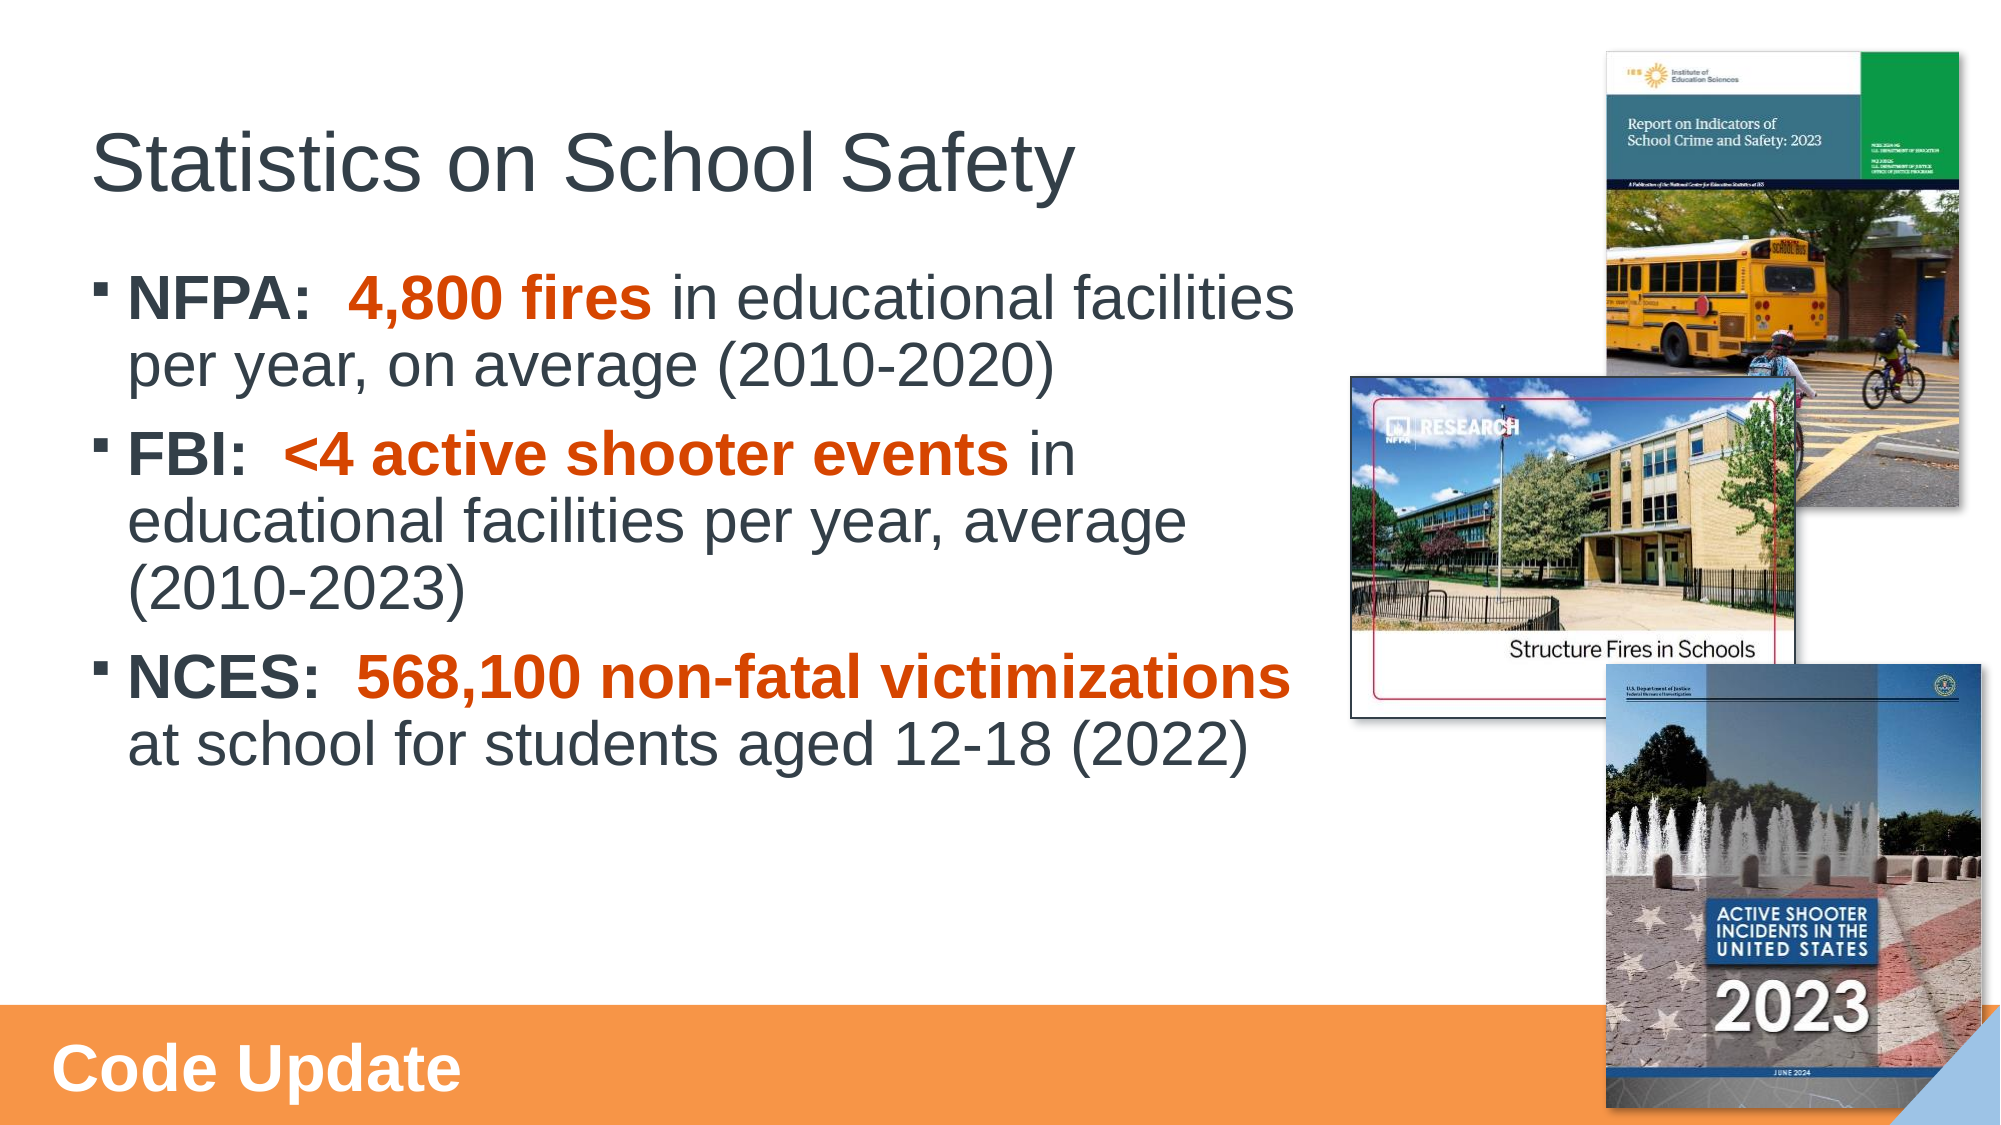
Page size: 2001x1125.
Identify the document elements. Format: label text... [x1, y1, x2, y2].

list NFPA: 4,800 fires in educational facilities per year, on average (2010-2020) FBI: <4 active shooter events in educational facilities per year, average (2010-2023) NCES: 568,100 non-fatal victimizations at school for students aged 12-18 (2022) [75, 258, 1334, 956]
title Statistics on School Safety [75, 82, 1424, 247]
text_box [1888, 1003, 2000, 1125]
picture [1352, 51, 1982, 1108]
text_box Code Update [0, 1004, 1893, 1125]
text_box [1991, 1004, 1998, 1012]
